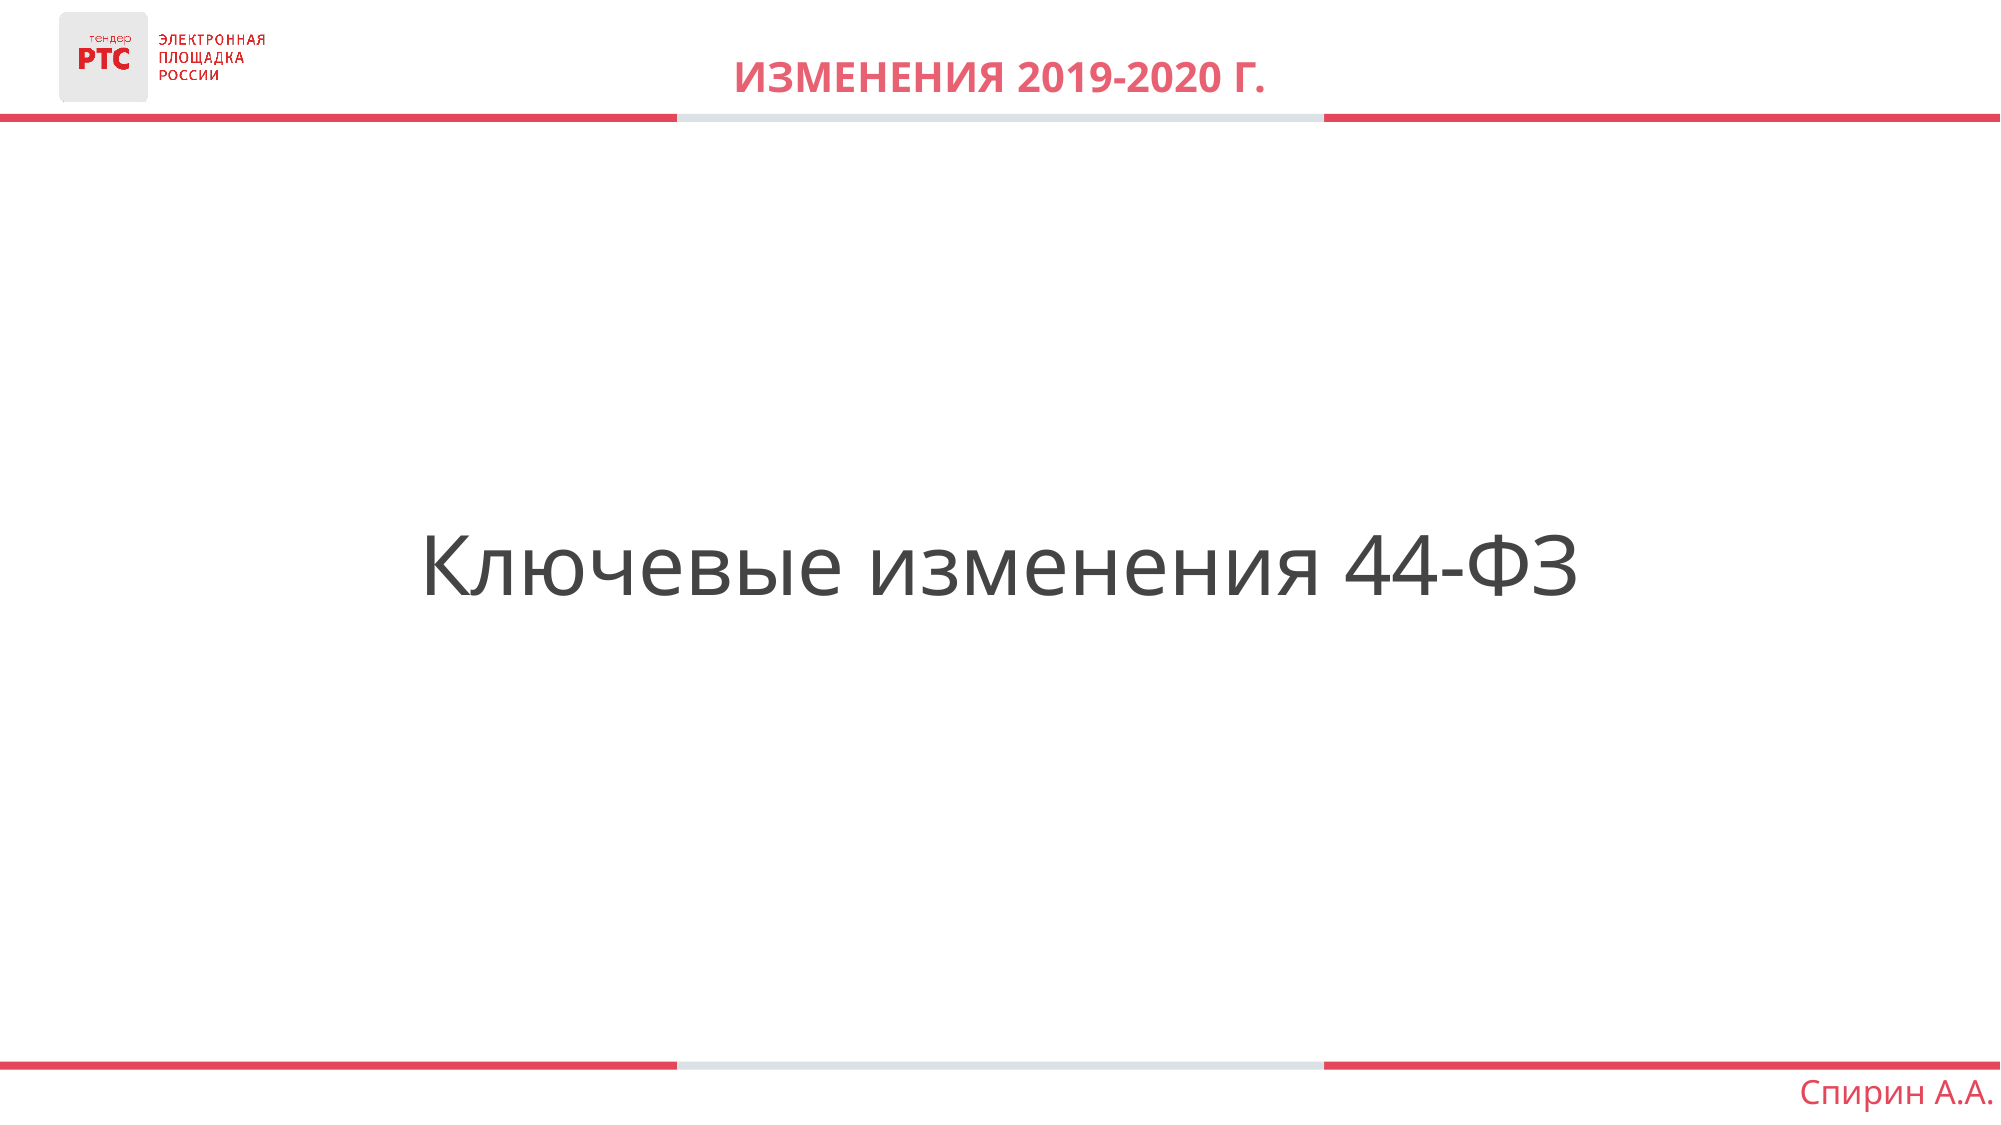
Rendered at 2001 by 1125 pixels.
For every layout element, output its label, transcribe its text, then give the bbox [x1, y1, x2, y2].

text_box ИЗМЕНЕНИЯ 2019-2020 Г. [344, 43, 1656, 108]
text_box Спирин А.А. [1784, 1064, 2000, 1119]
picture [59, 12, 265, 102]
text_box Ключевые изменения 44-ФЗ [404, 504, 1596, 620]
